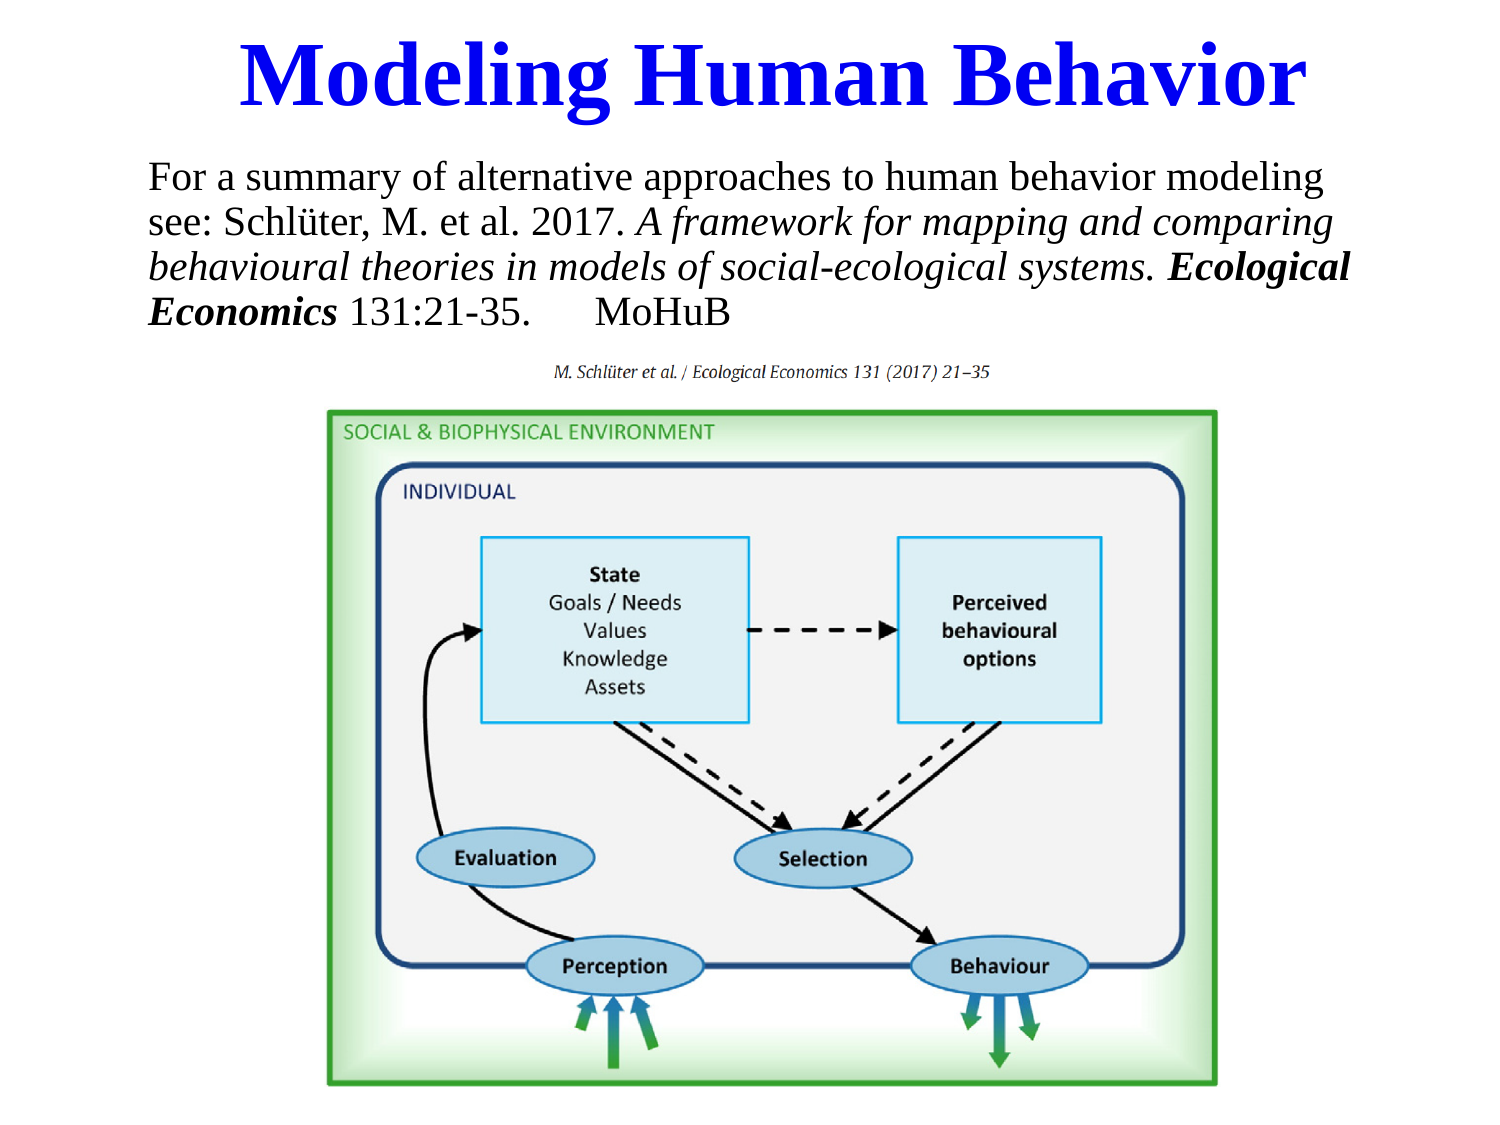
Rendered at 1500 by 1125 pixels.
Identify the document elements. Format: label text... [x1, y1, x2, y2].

picture [247, 343, 1279, 1110]
title Modeling Human Behavior [212, 0, 1338, 138]
list For a summary of alternative approaches to human behavior modeling see: Schlüter, M. et al. 2017. A framework for mapping and comparing behavioural theories in models of social-ecological systems. Ecological Economics 131:21-35. MoHuB [133, 147, 1409, 364]
